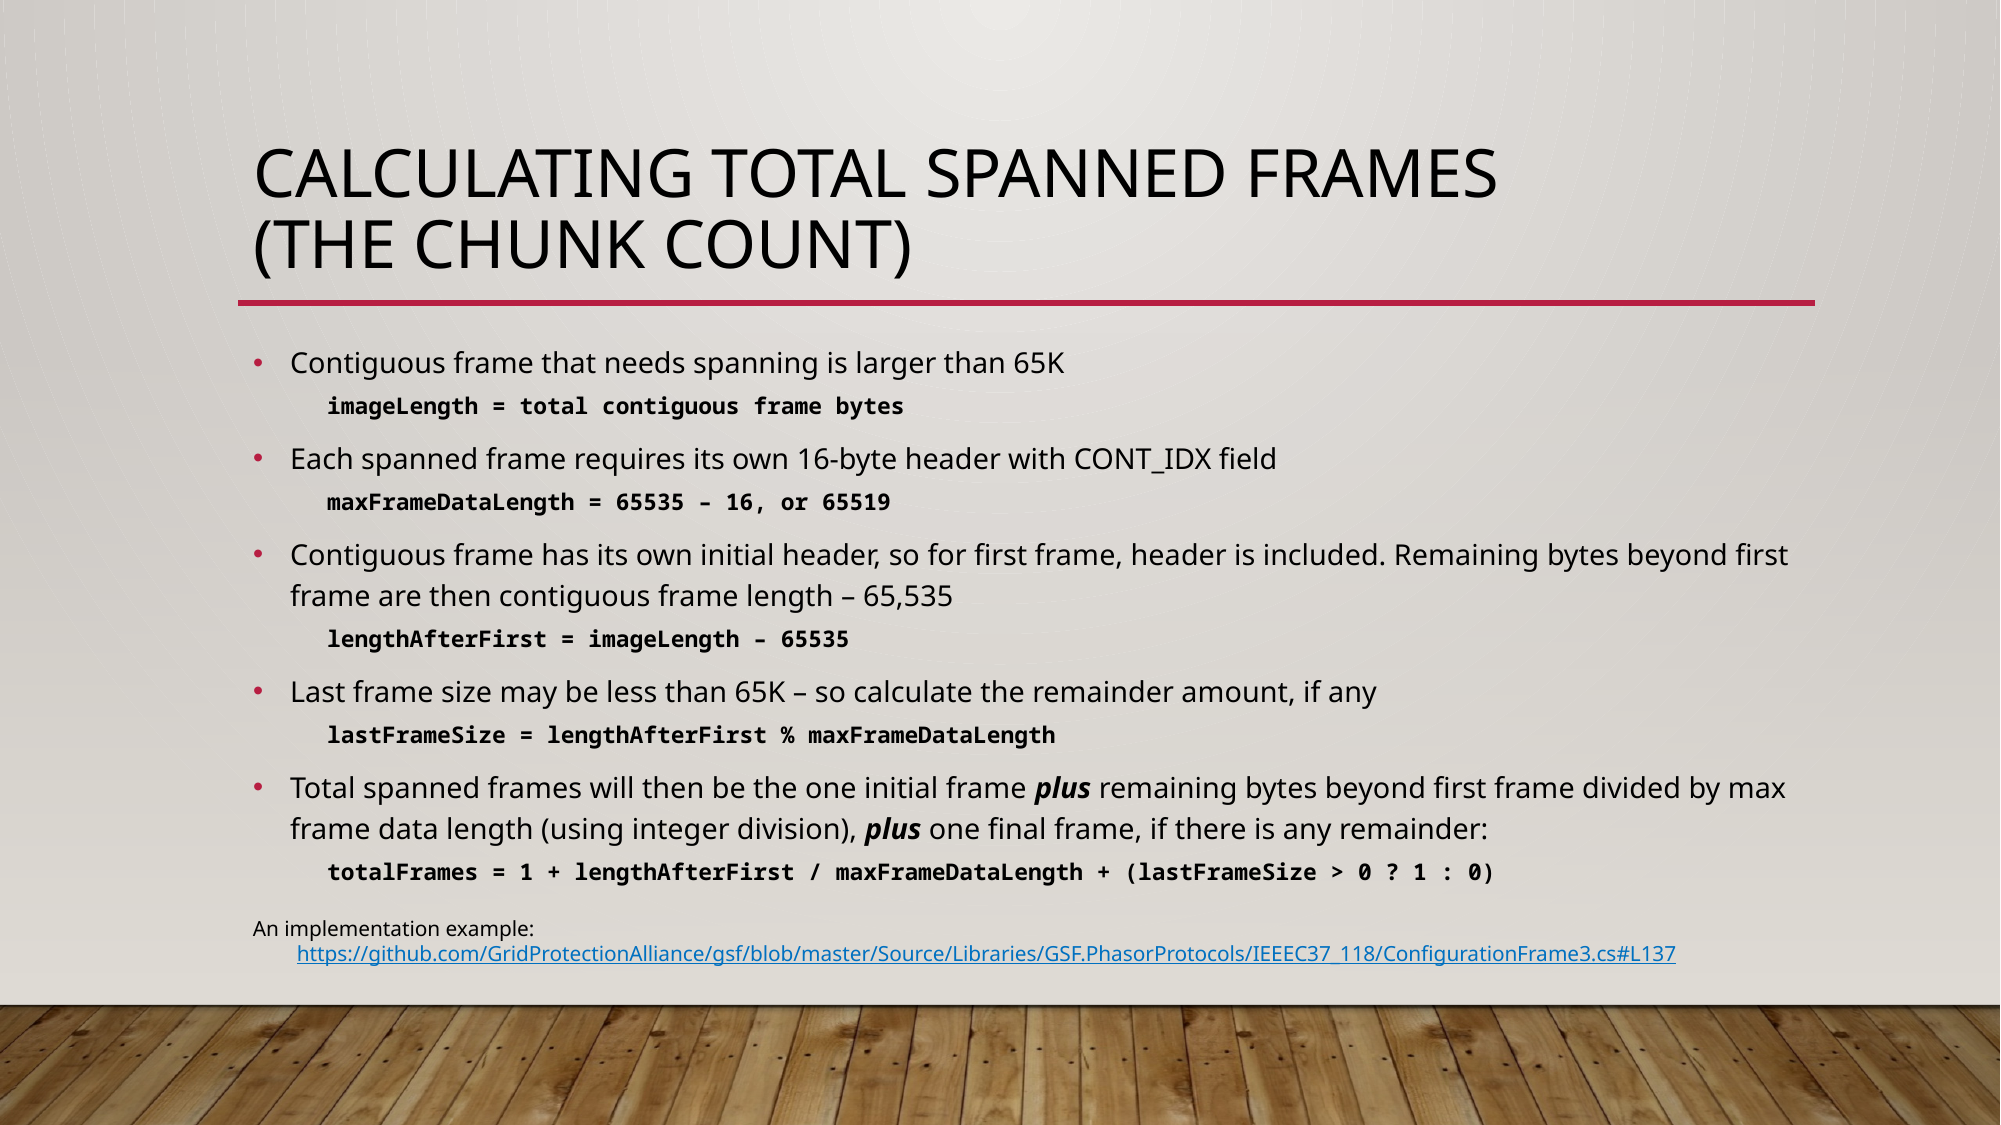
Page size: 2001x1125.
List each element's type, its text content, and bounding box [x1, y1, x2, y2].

title Calculating Total SPANNED Frames (The CHUNK COUNT) [238, 131, 1814, 305]
list Contiguous frame that needs spanning is larger than 65K imageLength = total contiguous frame bytes Each spanned frame requires its own 16-byte header with CONT_IDX field maxFrameDataLength = 65535 – 16, or 65519 Contiguous frame has its own initial header, so for first frame, header is included. Remaining bytes beyond first frame are then contiguous frame length – 65,535 lengthAfterFirst = imageLength – 65535 Last frame size may be less than 65K – so calculate the remainder amount, if any lastFrameSize = lengthAfterFirst % maxFrameDataLength Total spanned frames will then be the one initial frame plus remaining bytes beyond first frame divided by max frame data length (using integer division), plus one final frame, if there is any remainder: totalFrames = 1 + lengthAfterFirst / maxFrameDataLength + (lastFrameSize > 0 ? 1 : 0) [238, 330, 1814, 897]
picture [0, 1005, 2000, 1125]
text_box An implementation example: https://github.com/GridProtectionAlliance/gsf/blob/master/Source/Libraries/GSF.PhasorProtocols/IEEEC37_118/ConfigurationFrame3.cs#L137 [238, 907, 1814, 976]
